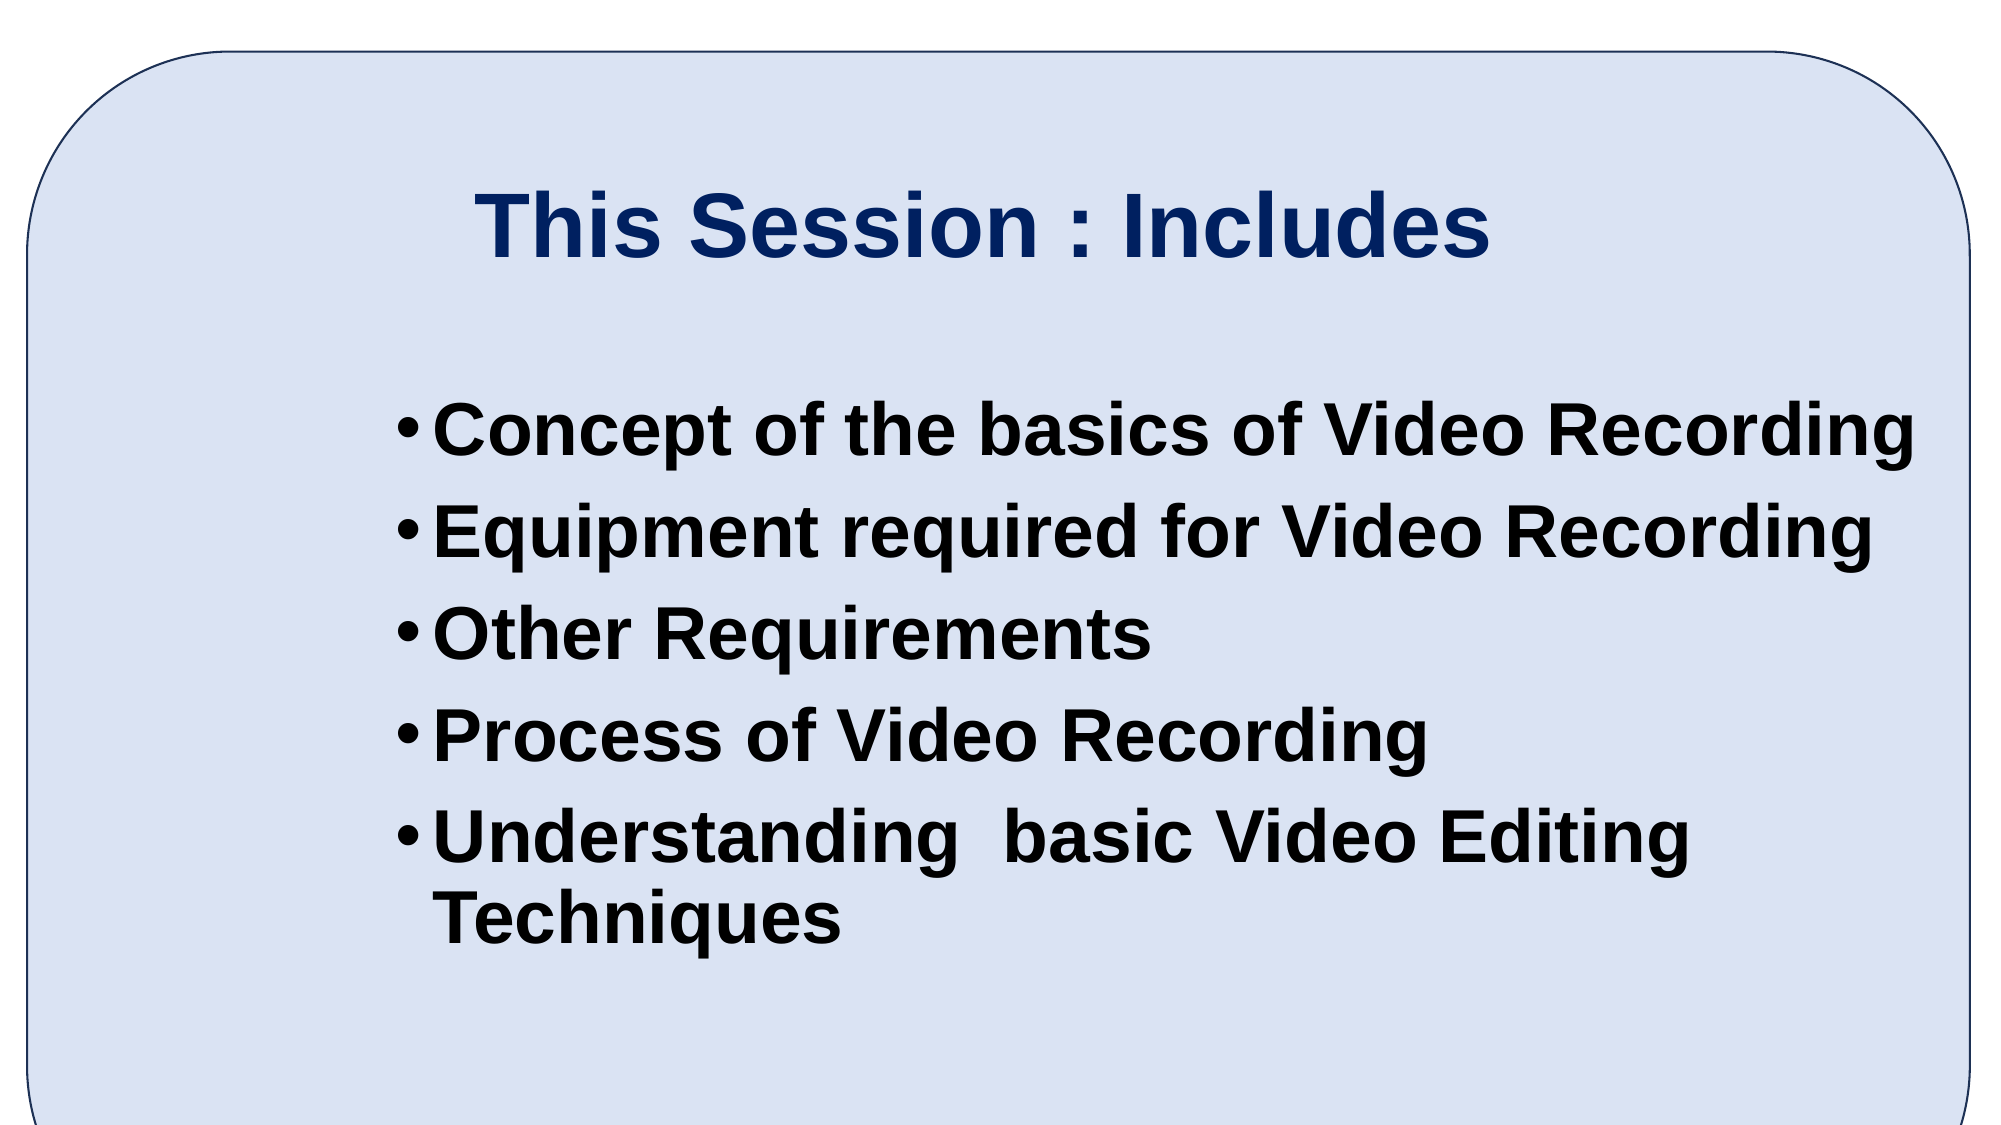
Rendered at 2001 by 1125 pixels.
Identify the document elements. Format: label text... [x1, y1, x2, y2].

title This Session : Includes [122, 112, 1848, 343]
list Concept of the basics of Video Recording Equipment required for Video Recording Other Requirements Process of Video Recording Understanding basic Video Editing Techniques [380, 383, 2000, 1098]
text_box [26, 50, 1971, 1125]
